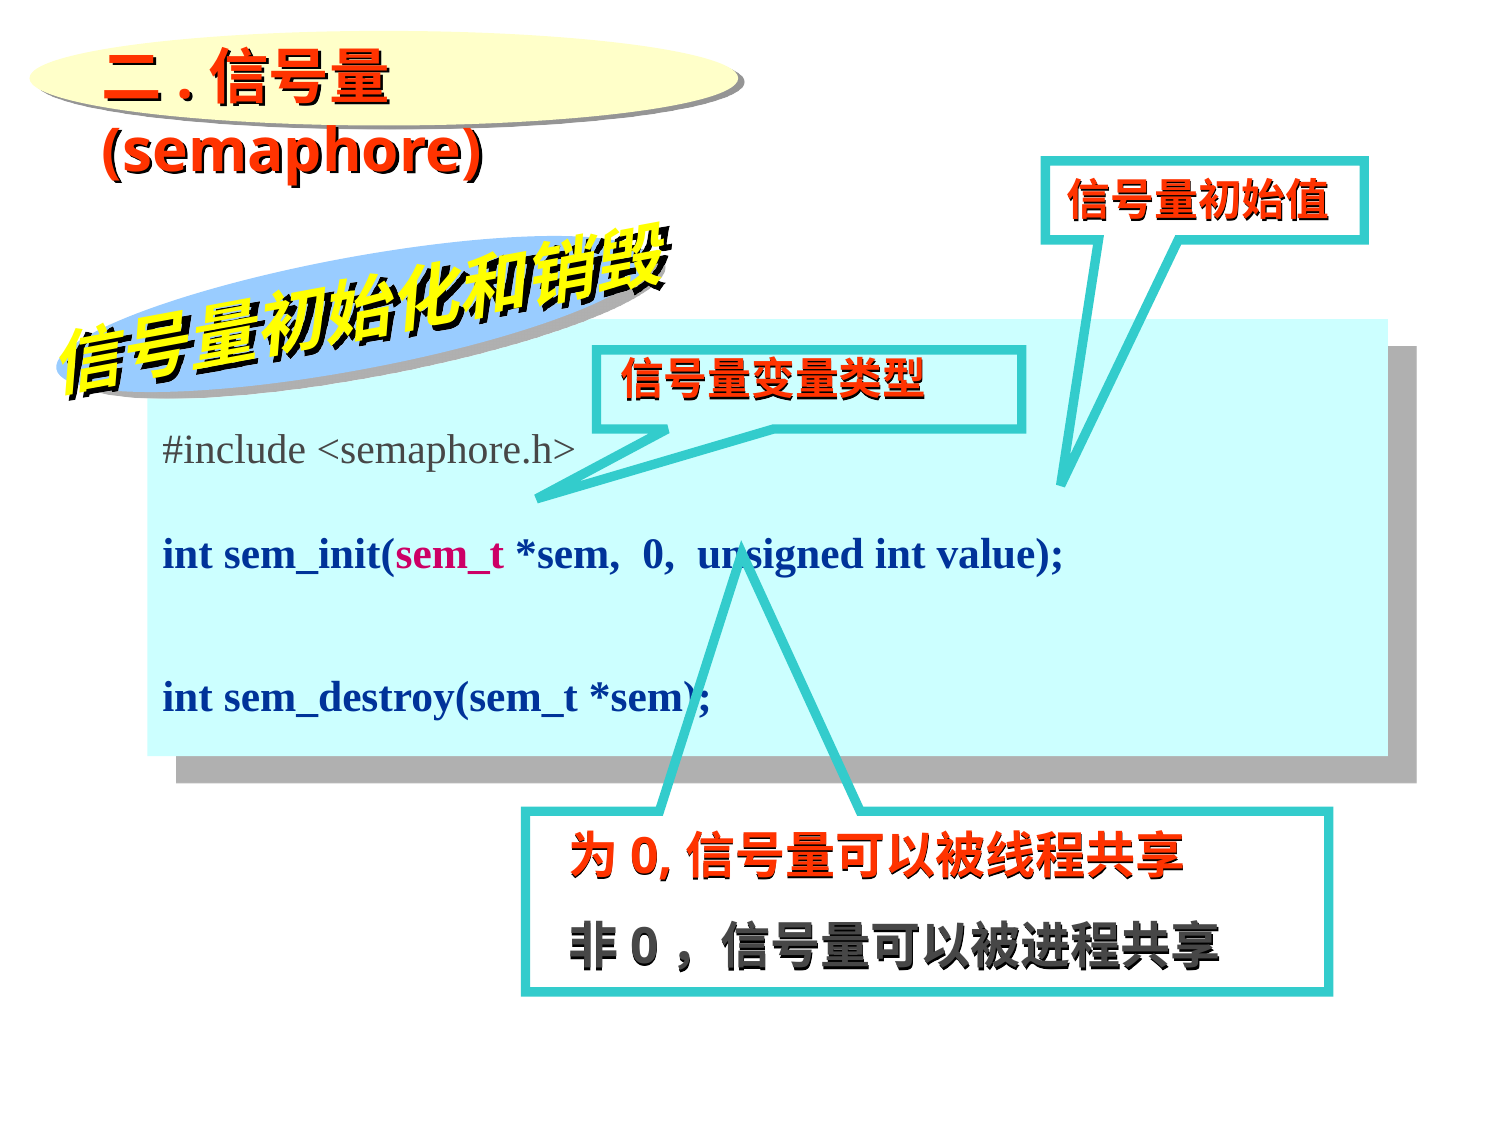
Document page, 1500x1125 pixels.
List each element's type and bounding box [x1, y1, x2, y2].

text_box [8, 257, 1389, 757]
text_box [29, 30, 739, 193]
text_box [596, 349, 1022, 451]
text_box [1045, 160, 1365, 241]
text_box [525, 810, 1330, 993]
